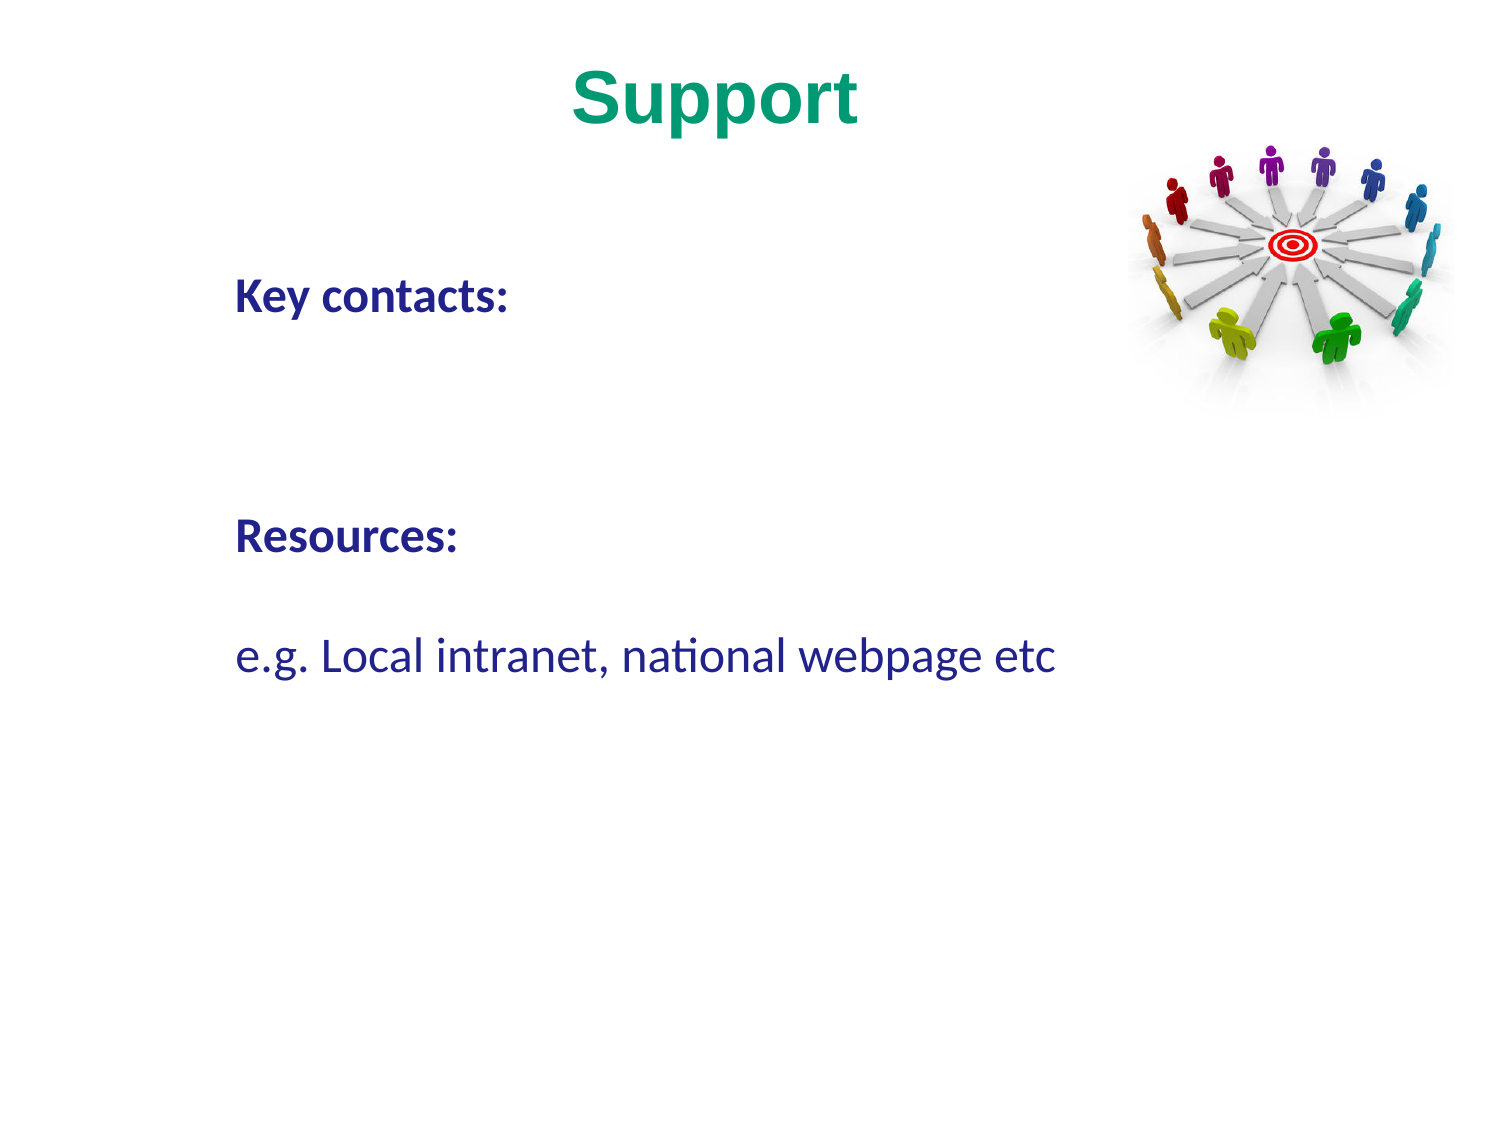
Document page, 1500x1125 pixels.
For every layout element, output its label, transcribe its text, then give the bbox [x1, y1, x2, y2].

picture [1127, 89, 1454, 419]
text_box Key contacts: Resources: e.g. Local intranet, national webpage etc [220, 255, 1072, 691]
title Support [159, 0, 1270, 188]
